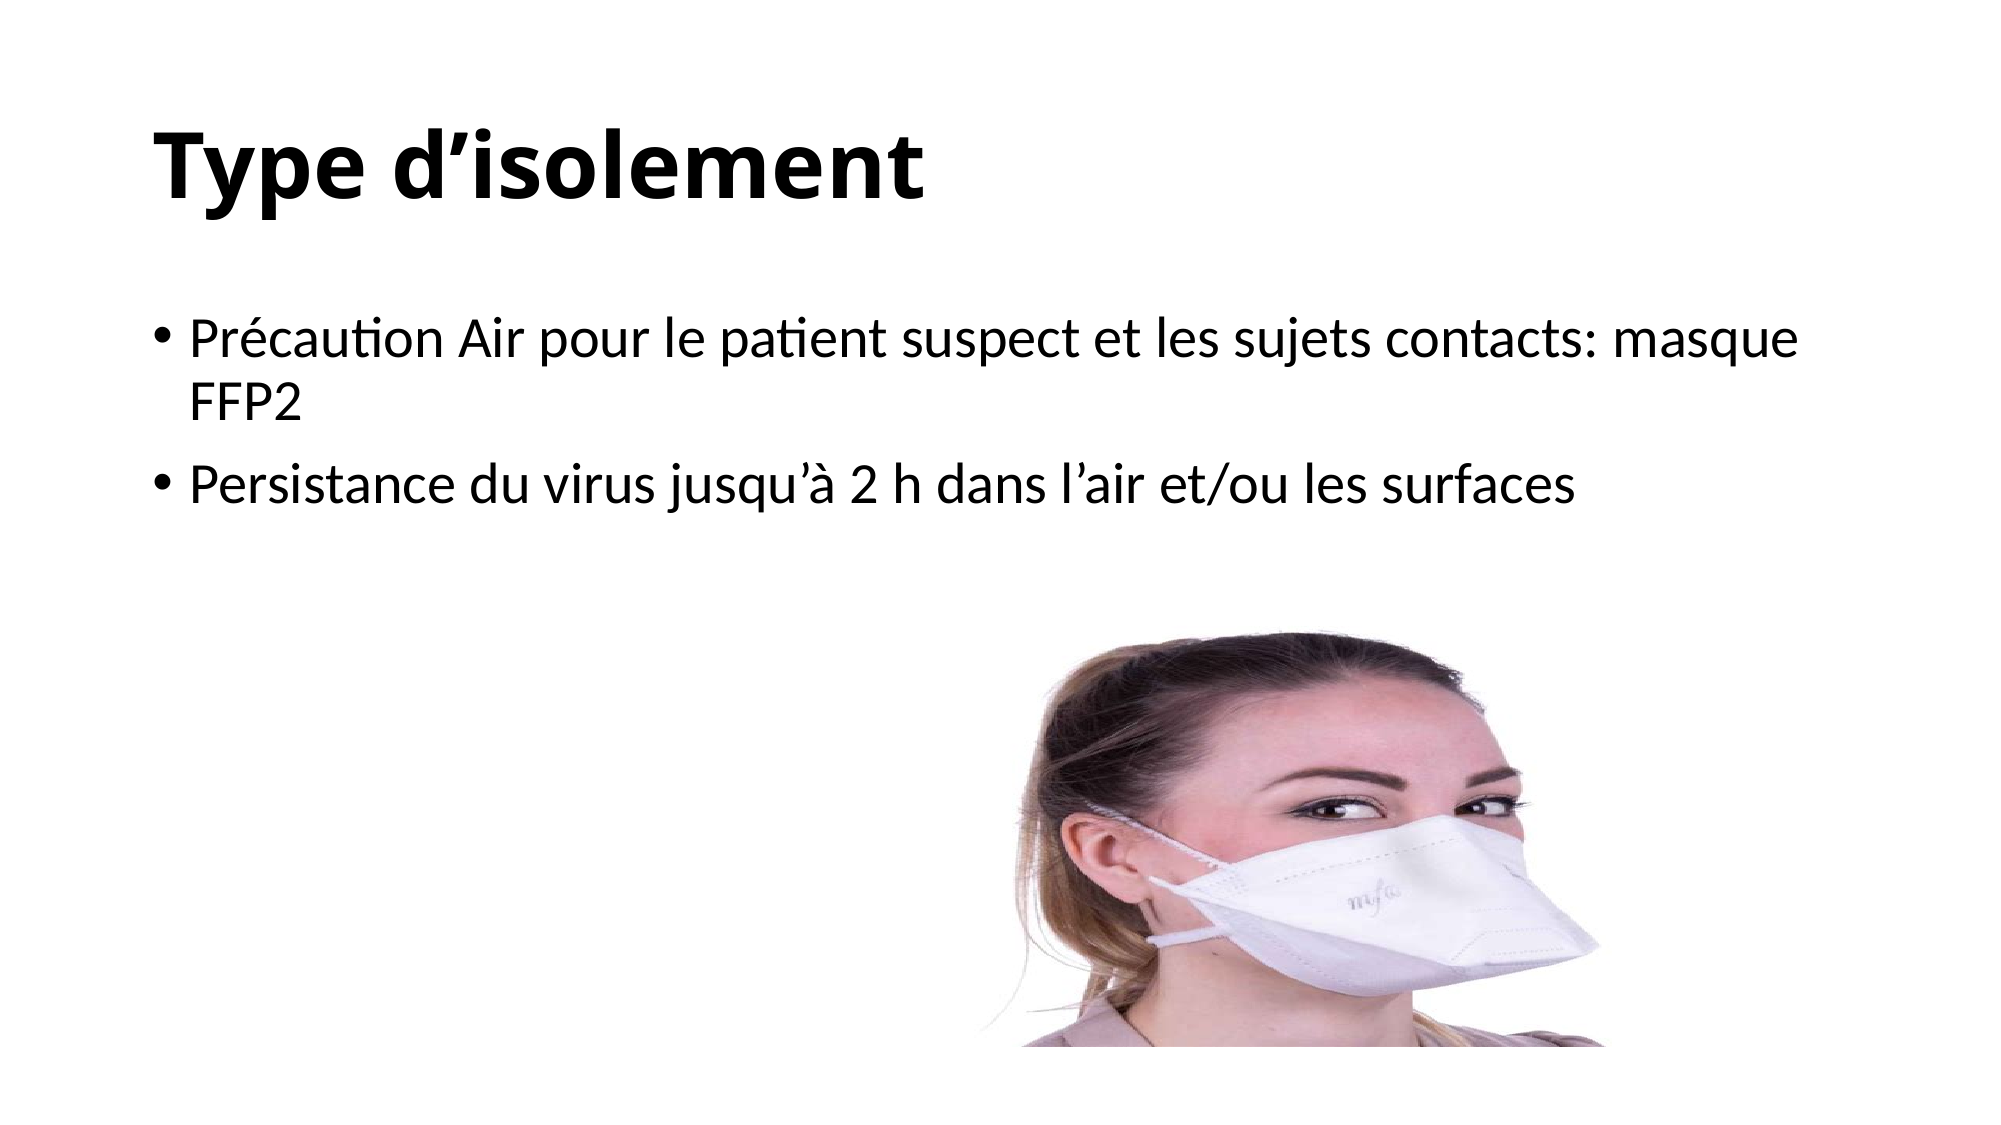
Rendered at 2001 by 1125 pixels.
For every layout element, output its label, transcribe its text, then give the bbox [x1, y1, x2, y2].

list Précaution Air pour le patient suspect et les sujets contacts: masque FFP2 Persistance du virus jusqu’à 2 h dans l’air et/ou les surfaces [137, 299, 1863, 1014]
picture [937, 611, 1678, 1048]
title Type d’isolement [137, 59, 1863, 278]
